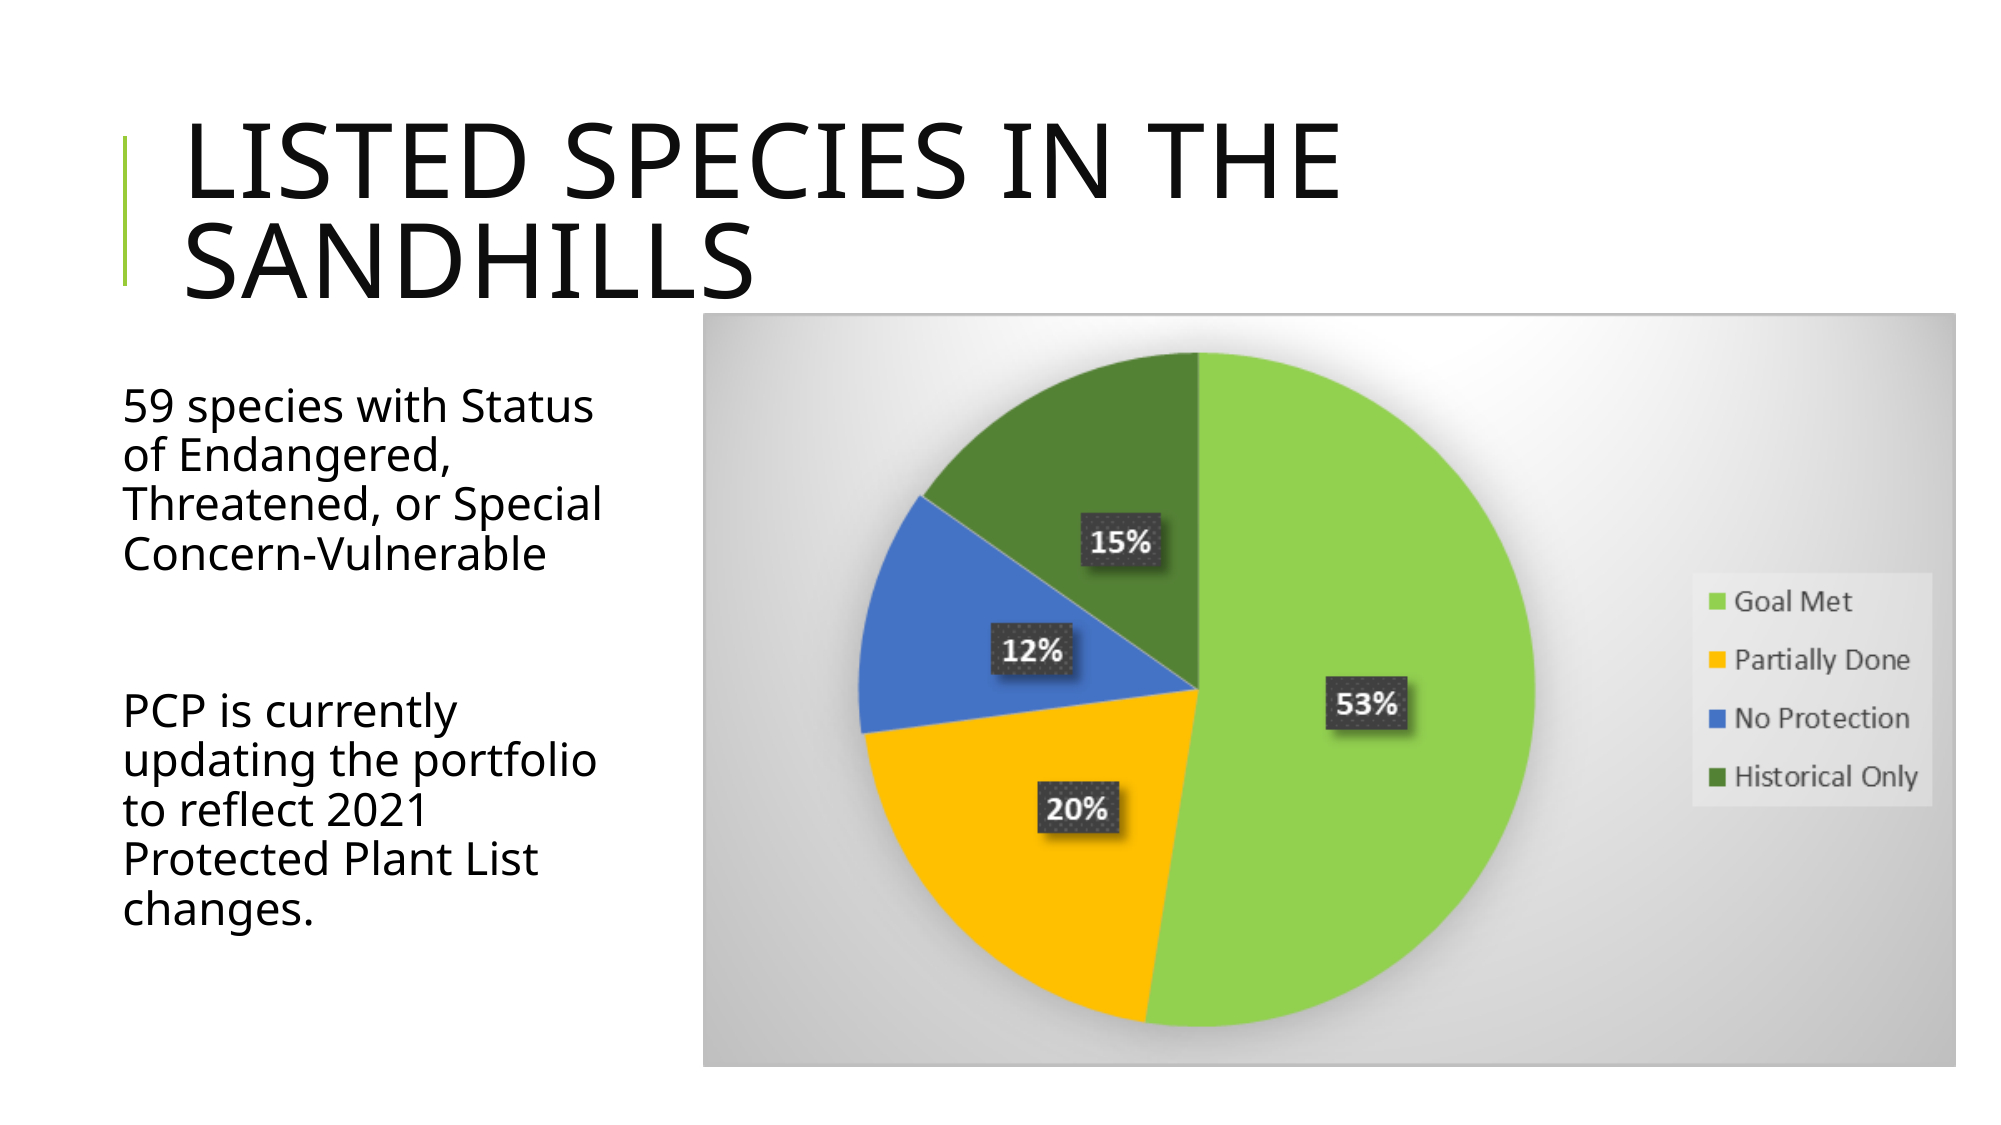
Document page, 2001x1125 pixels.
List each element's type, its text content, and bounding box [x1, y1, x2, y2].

title Listed species in the sandhills [168, 96, 1763, 342]
list 59 species with Status of Endangered, Threatened, or Special Concern-Vulnerable PCP is currently updating the portfolio to reflect 2021 Protected Plant List changes. [99, 375, 657, 1035]
picture [703, 312, 1957, 1067]
